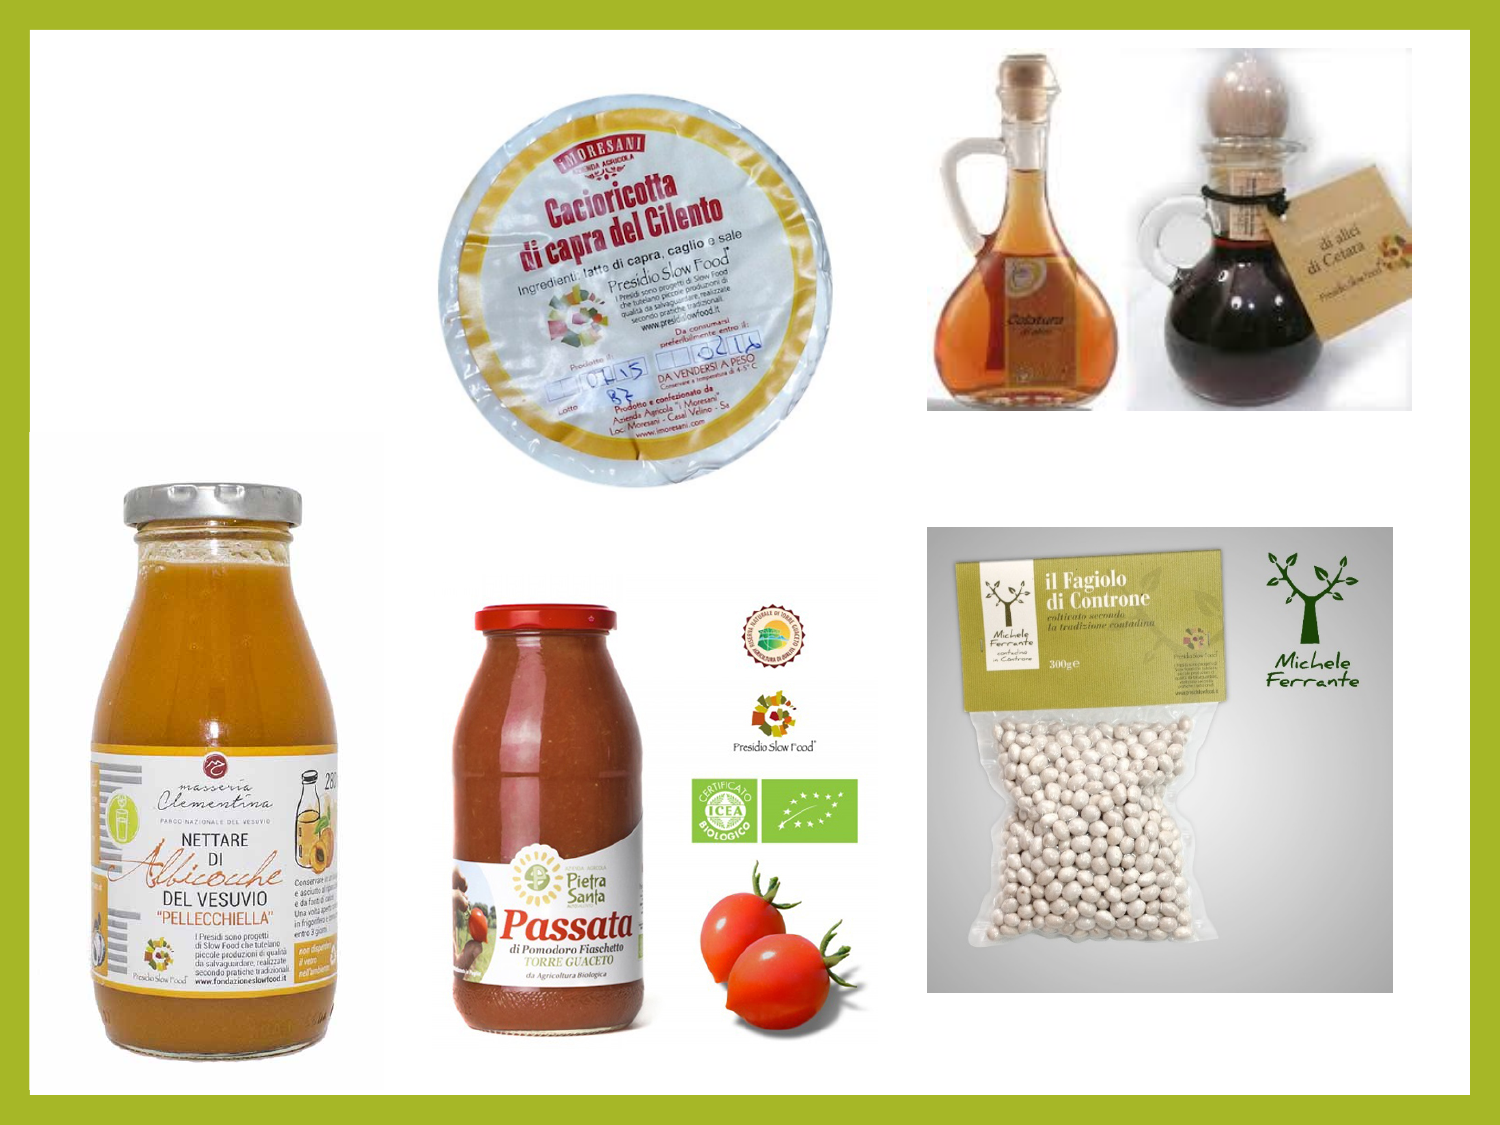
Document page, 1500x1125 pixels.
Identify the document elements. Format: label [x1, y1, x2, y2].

picture [418, 66, 854, 492]
picture [432, 573, 878, 1049]
picture [926, 47, 1412, 412]
picture [926, 526, 1394, 993]
picture [29, 432, 384, 1090]
